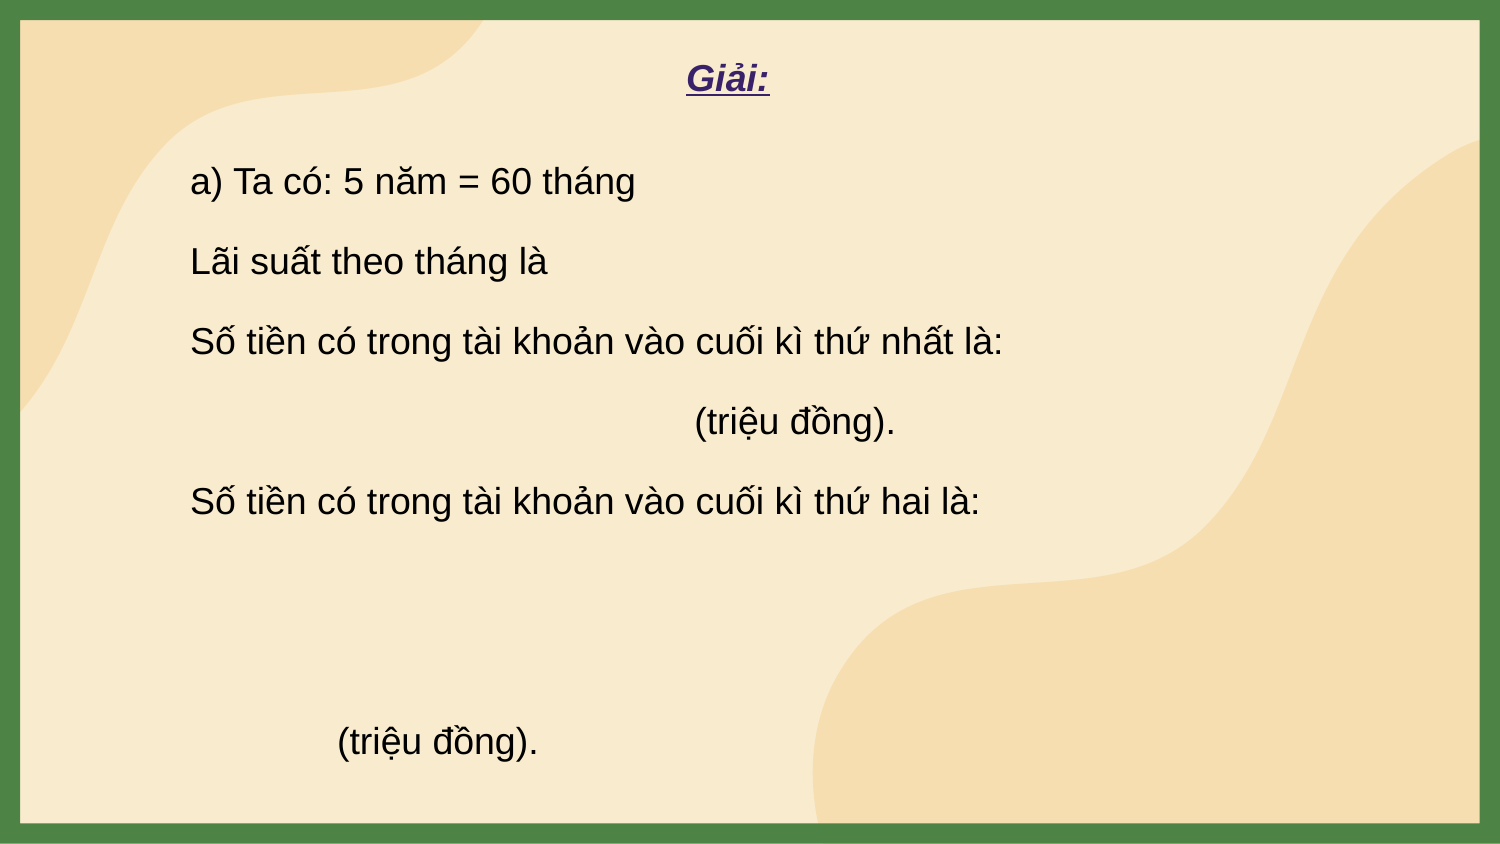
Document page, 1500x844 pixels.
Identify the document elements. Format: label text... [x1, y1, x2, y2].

text_box Giải: [671, 47, 785, 107]
